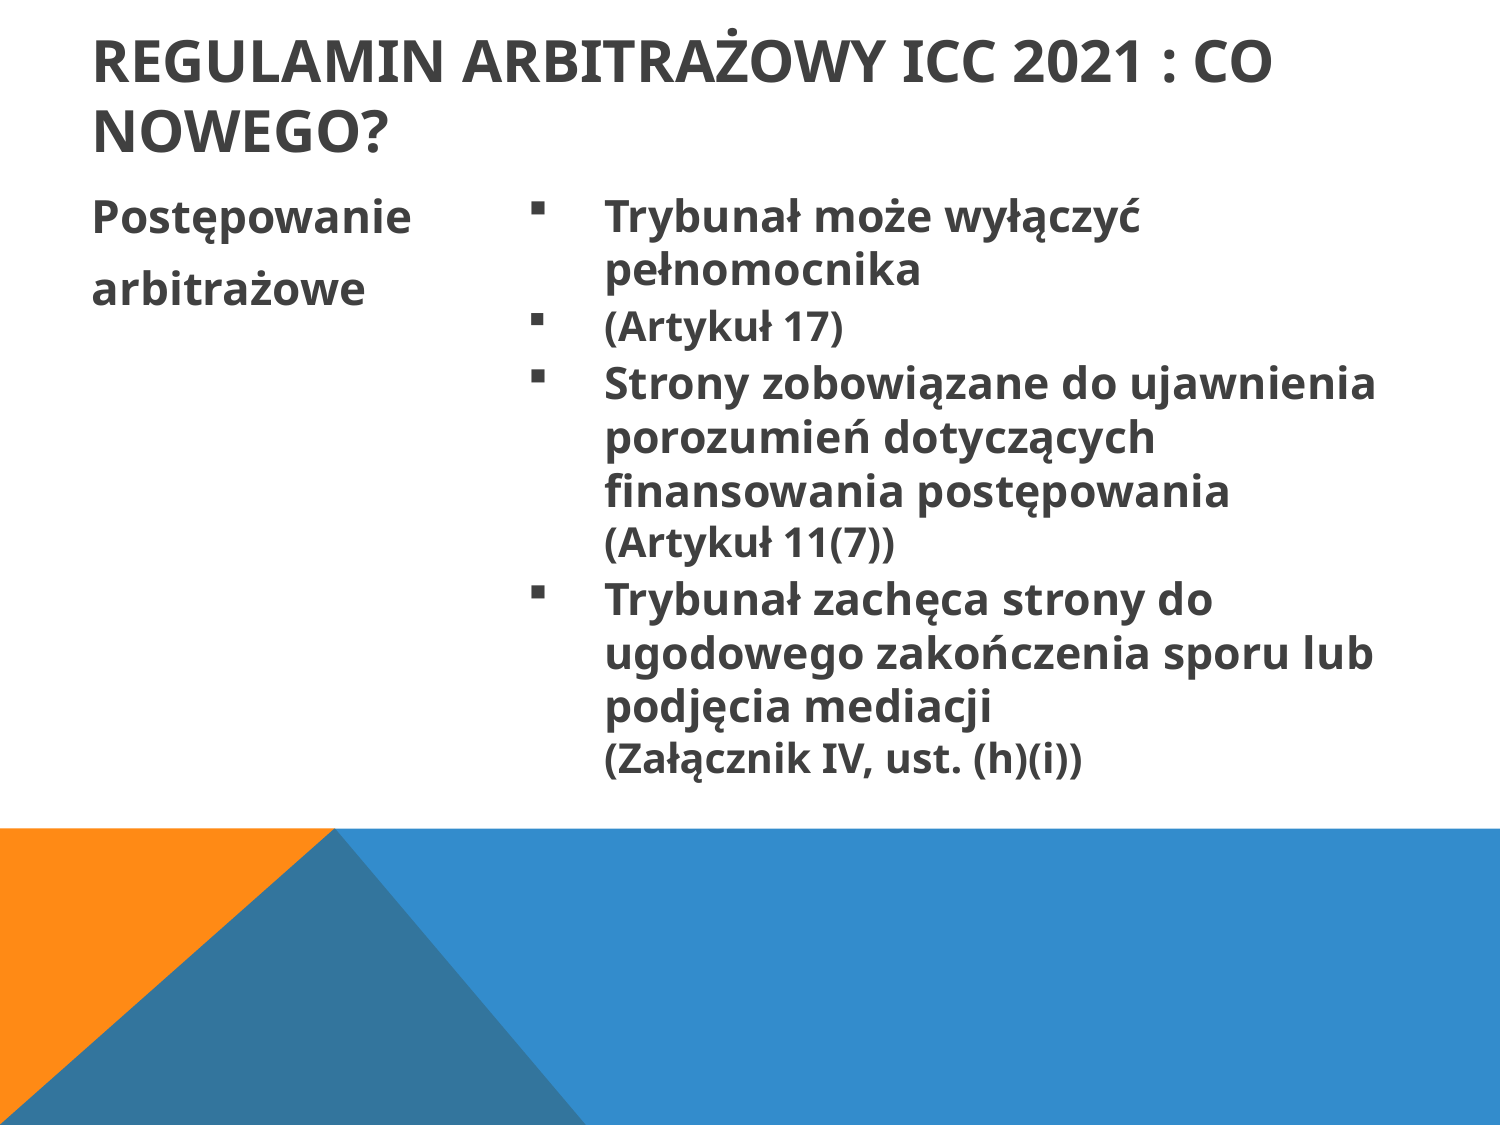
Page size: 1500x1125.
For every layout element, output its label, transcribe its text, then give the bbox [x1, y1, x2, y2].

list Postępowanie arbitrażowe [76, 190, 455, 386]
list Trybunał może wyłączyć pełnomocnika (Artykuł 17) Strony zobowiązane do ujawnienia porozumień dotyczących finansowania postępowania (Artykuł 11(7)) Trybunał zachęca strony do ugodowego zakończenia sporu lub podjęcia mediacji (Załącznik IV, ust. (h)(i)) [513, 190, 1400, 823]
title Regulamin Arbitrażowy ICC 2021 : Co Nowego? [75, 0, 1484, 190]
